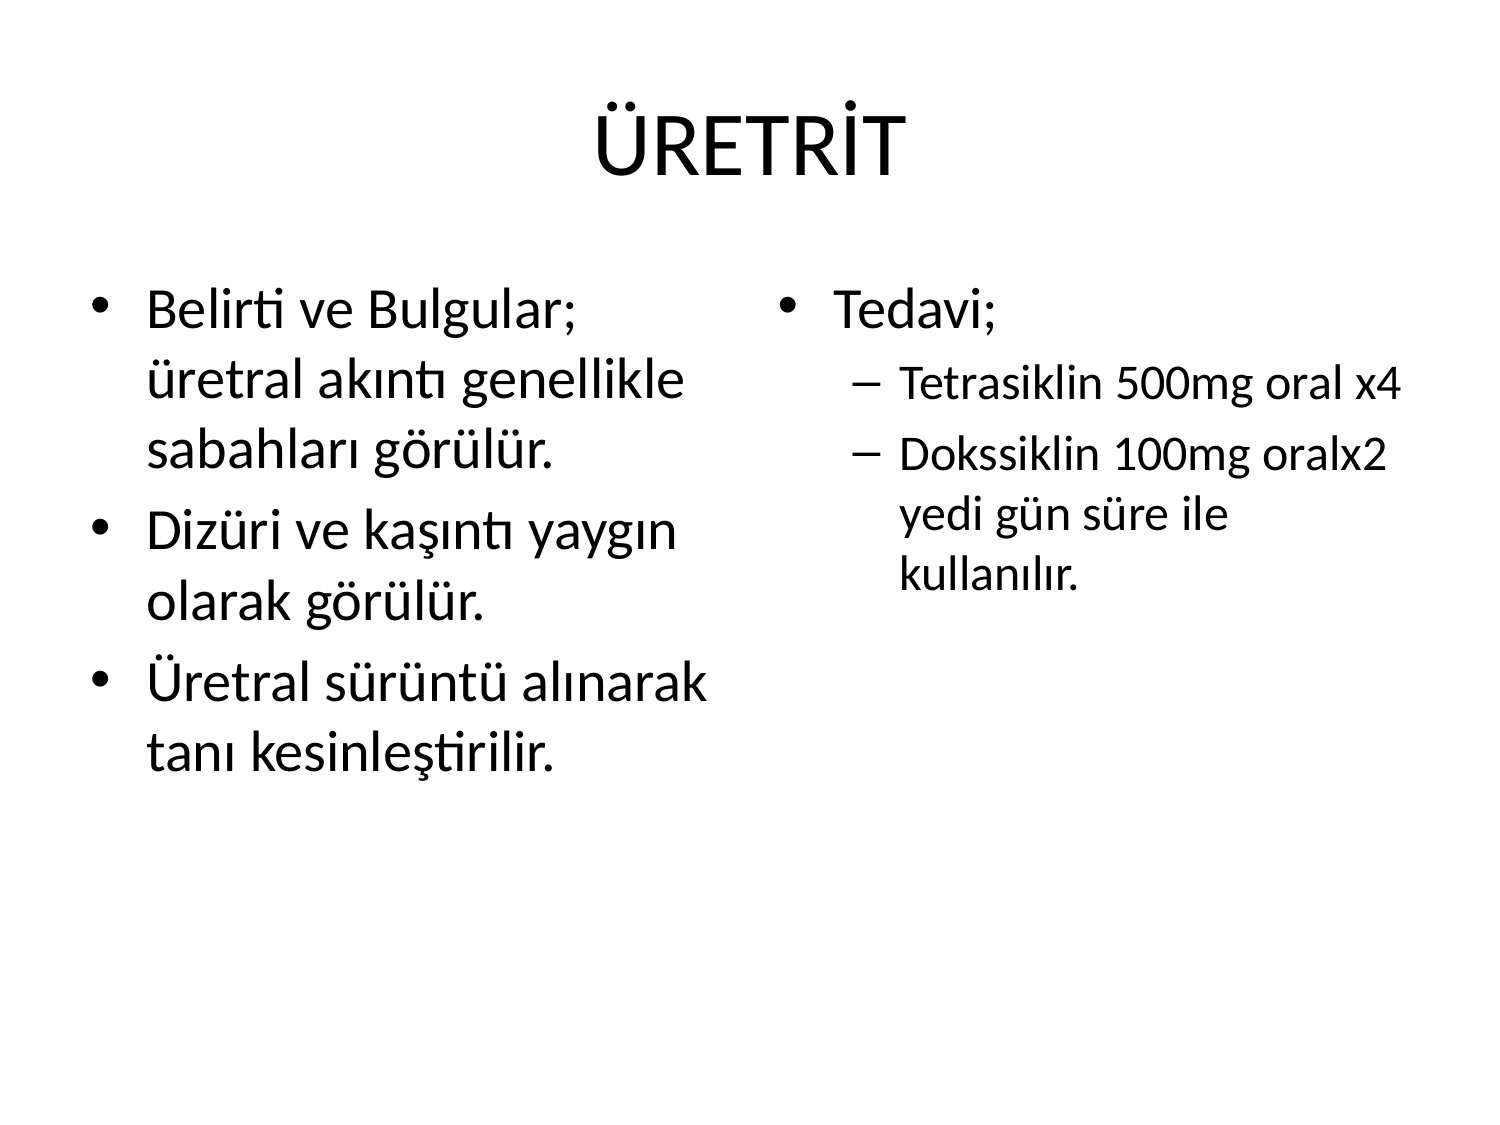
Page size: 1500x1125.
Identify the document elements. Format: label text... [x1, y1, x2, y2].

list Belirti ve Bulgular; üretral akıntı genellikle sabahları görülür. Dizüri ve kaşıntı yaygın olarak görülür. Üretral sürüntü alınarak tanı kesinleştirilir. [75, 262, 738, 1005]
title ÜRETRİT [75, 45, 1425, 233]
list Tedavi; Tetrasiklin 500mg oral x4 Dokssiklin 100mg oralx2 yedi gün süre ile kullanılır. [762, 262, 1425, 1005]
